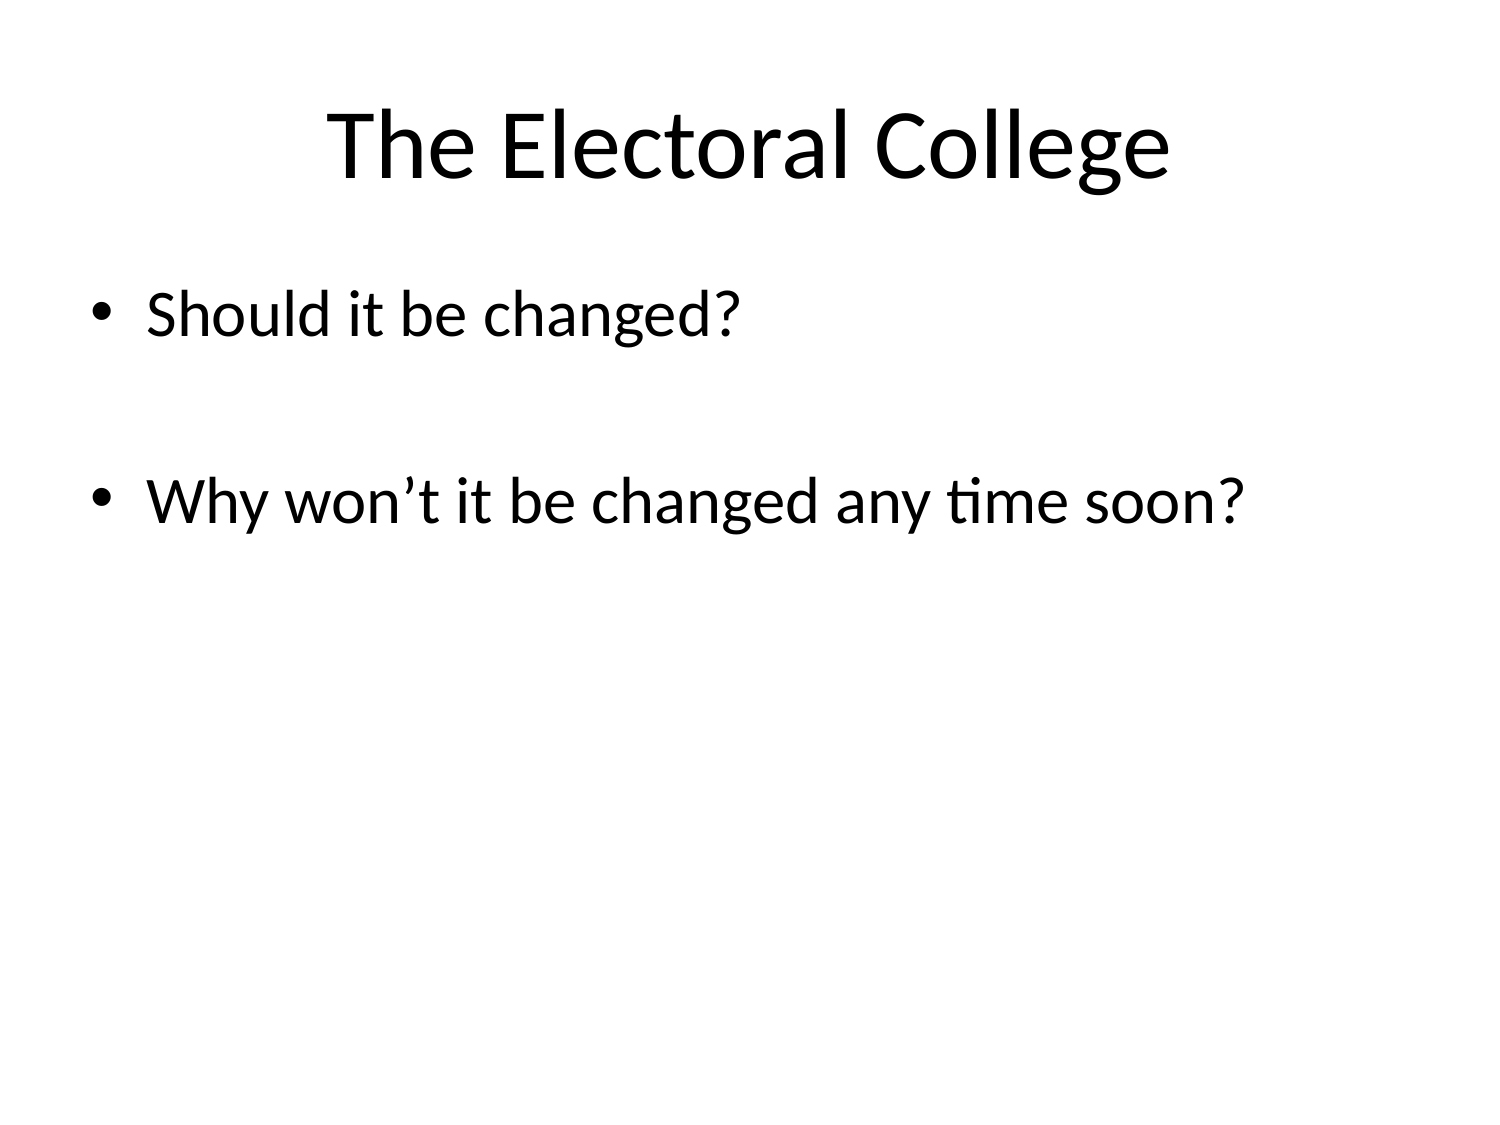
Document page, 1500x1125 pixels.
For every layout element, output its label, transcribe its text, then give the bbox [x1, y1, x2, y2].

title The Electoral College [75, 45, 1425, 233]
list Should it be changed? Why won’t it be changed any time soon? [75, 262, 1425, 1005]
